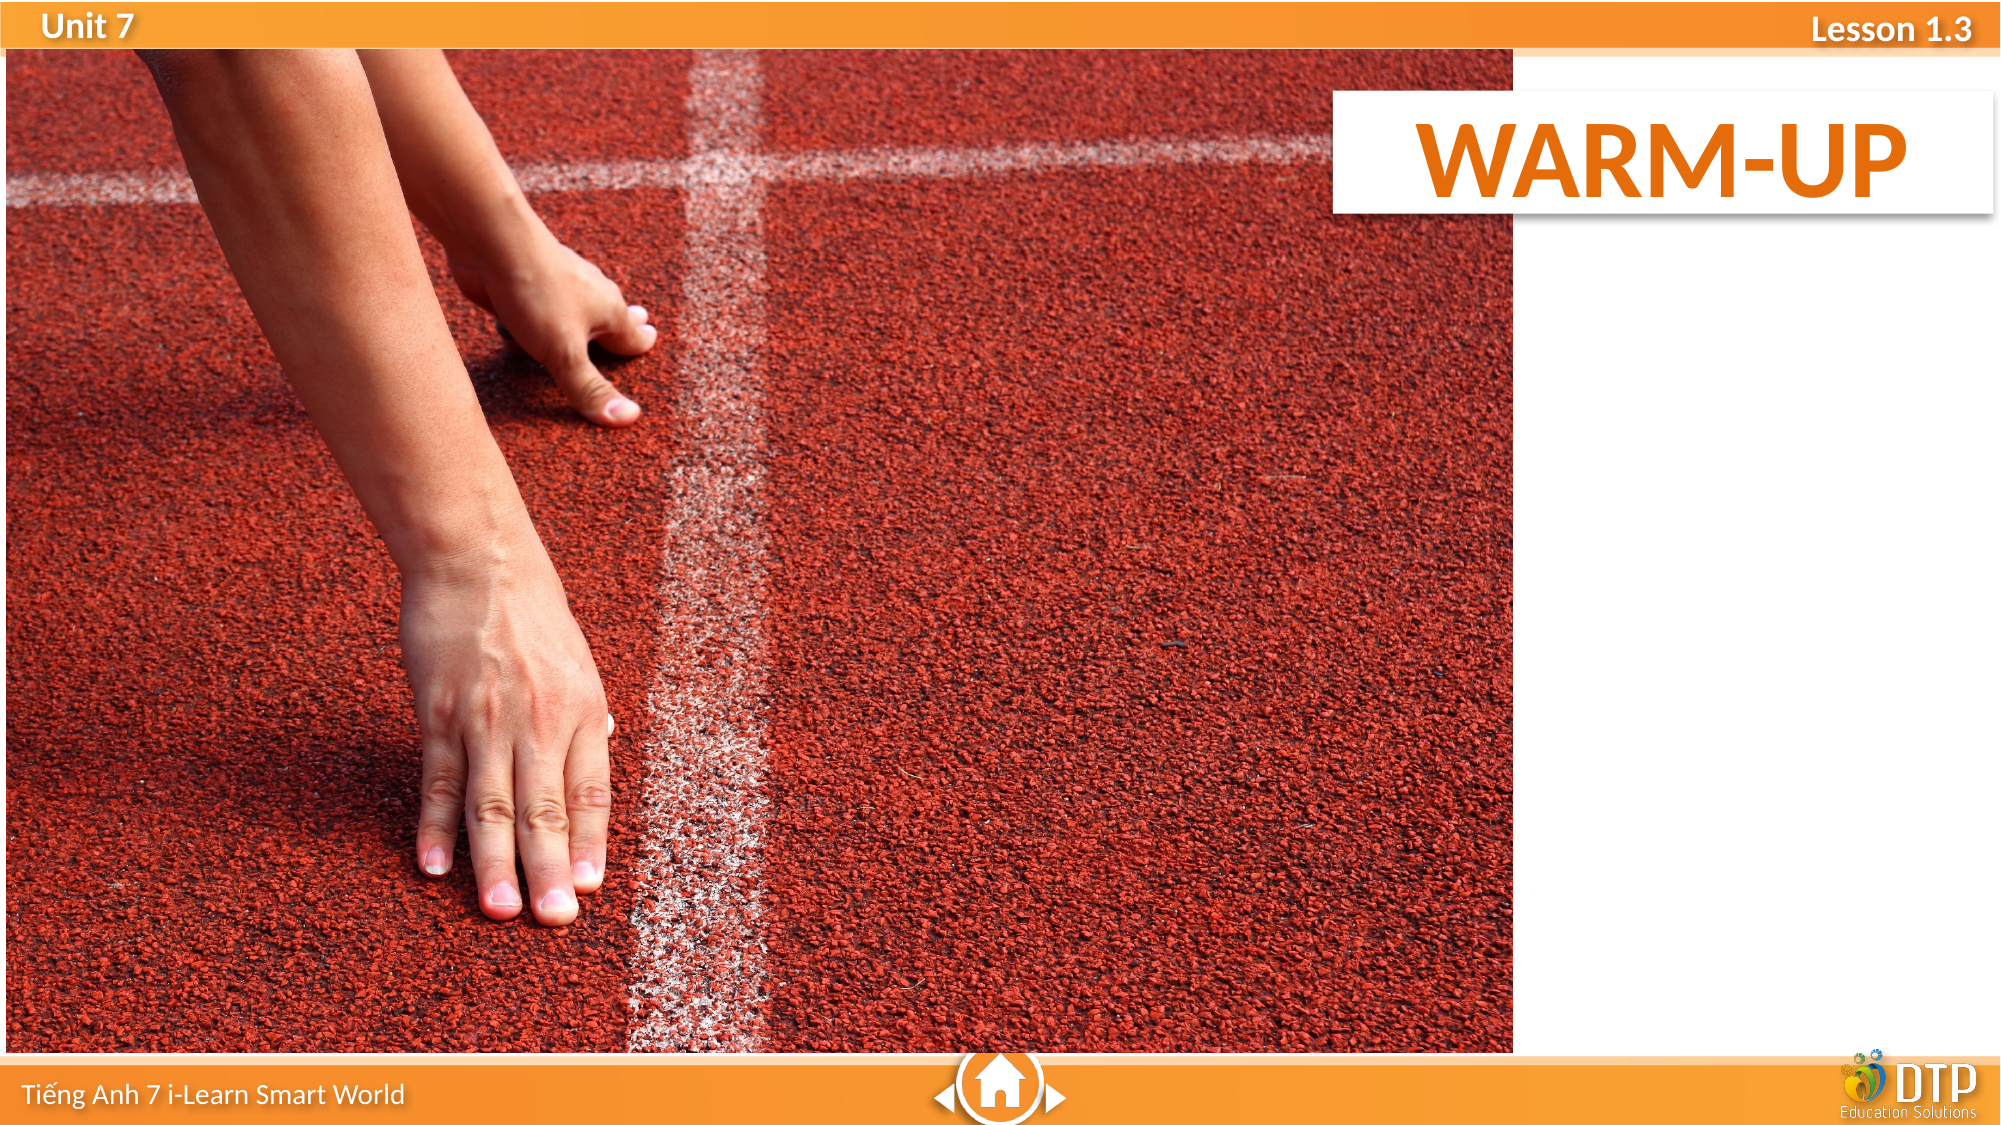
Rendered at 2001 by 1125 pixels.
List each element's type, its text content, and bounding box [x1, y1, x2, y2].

picture [0, 2, 2001, 1125]
text_box WARM-UP [1516, 90, 1994, 214]
